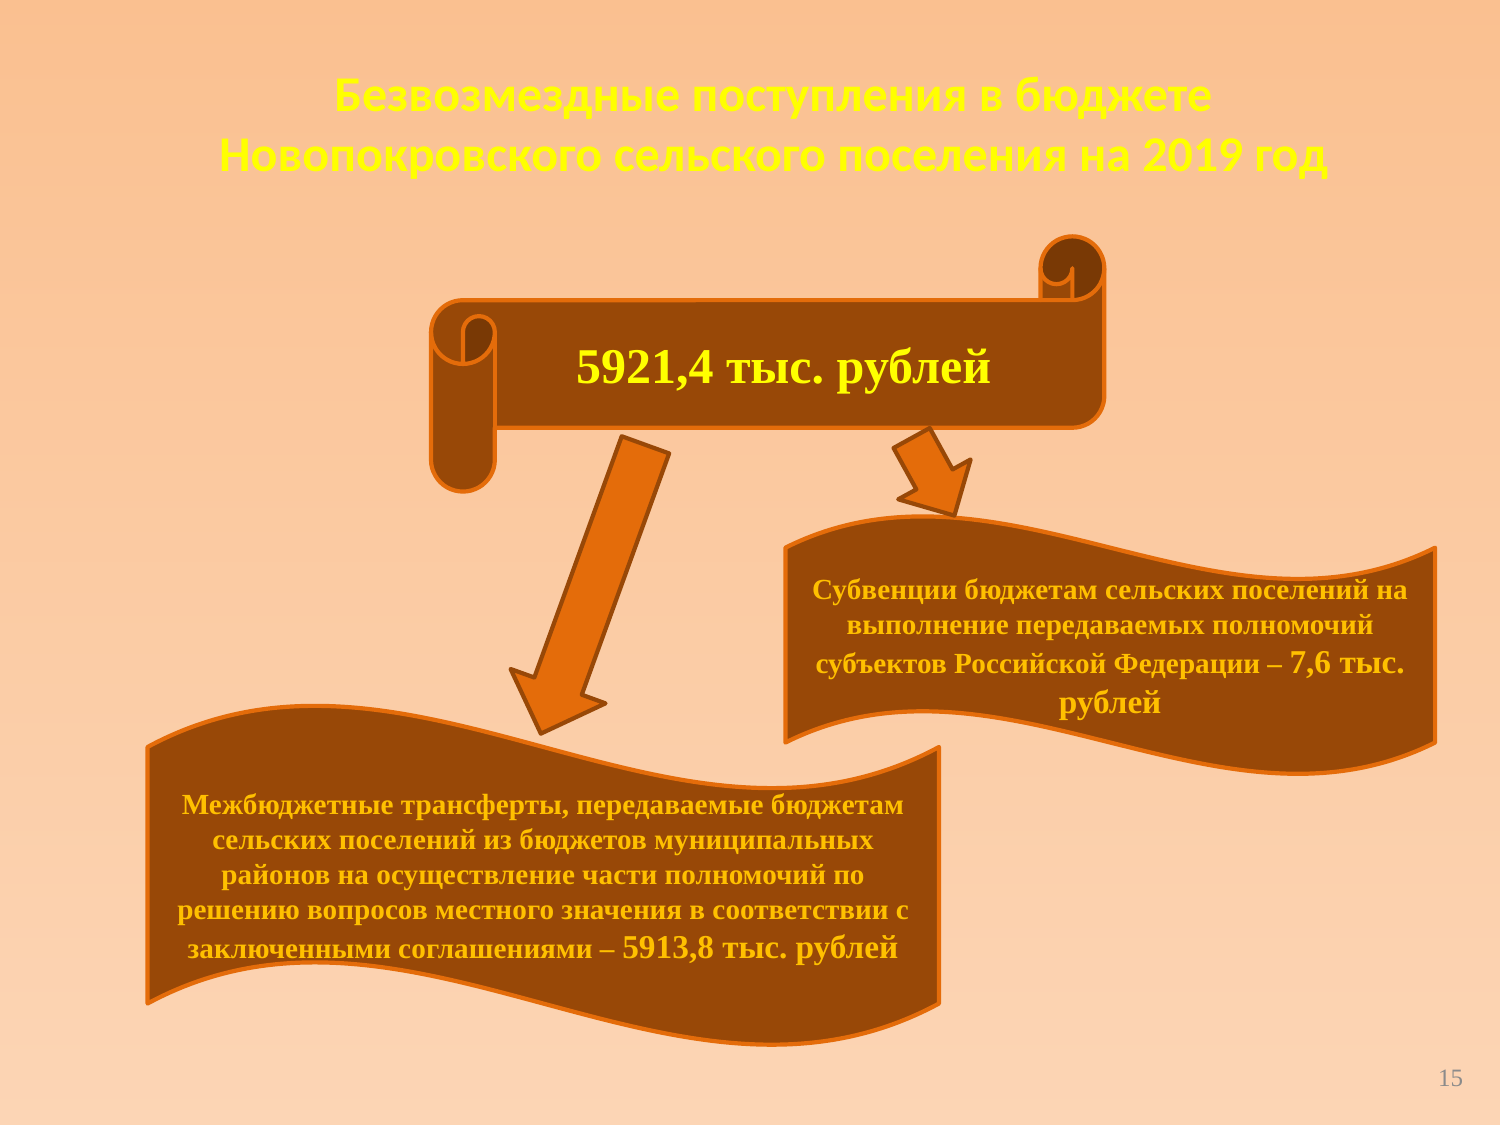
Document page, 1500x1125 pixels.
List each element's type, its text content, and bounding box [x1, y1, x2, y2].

text_box [891, 426, 973, 518]
text_box Субвенции бюджетам сельских поселений на выполнение передаваемых полномочий субъектов Российской Федерации – 7,6 тыс. рублей [783, 514, 1438, 776]
slide_number 15 [1128, 1046, 1478, 1107]
text_box Межбюджетные трансферты, передаваемые бюджетам сельских поселений из бюджетов муниципальных районов на осуществление части полномочий по решению вопросов местного значения в соответствии с заключенными соглашениями – 5913,8 тыс. рублей [145, 703, 942, 1047]
text_box Безвозмездные поступления в бюджете Новопокровского сельского поселения на 2019 год [182, 54, 1365, 190]
text_box [508, 434, 672, 736]
text_box 5921,4 тыс. рублей [428, 234, 1107, 494]
